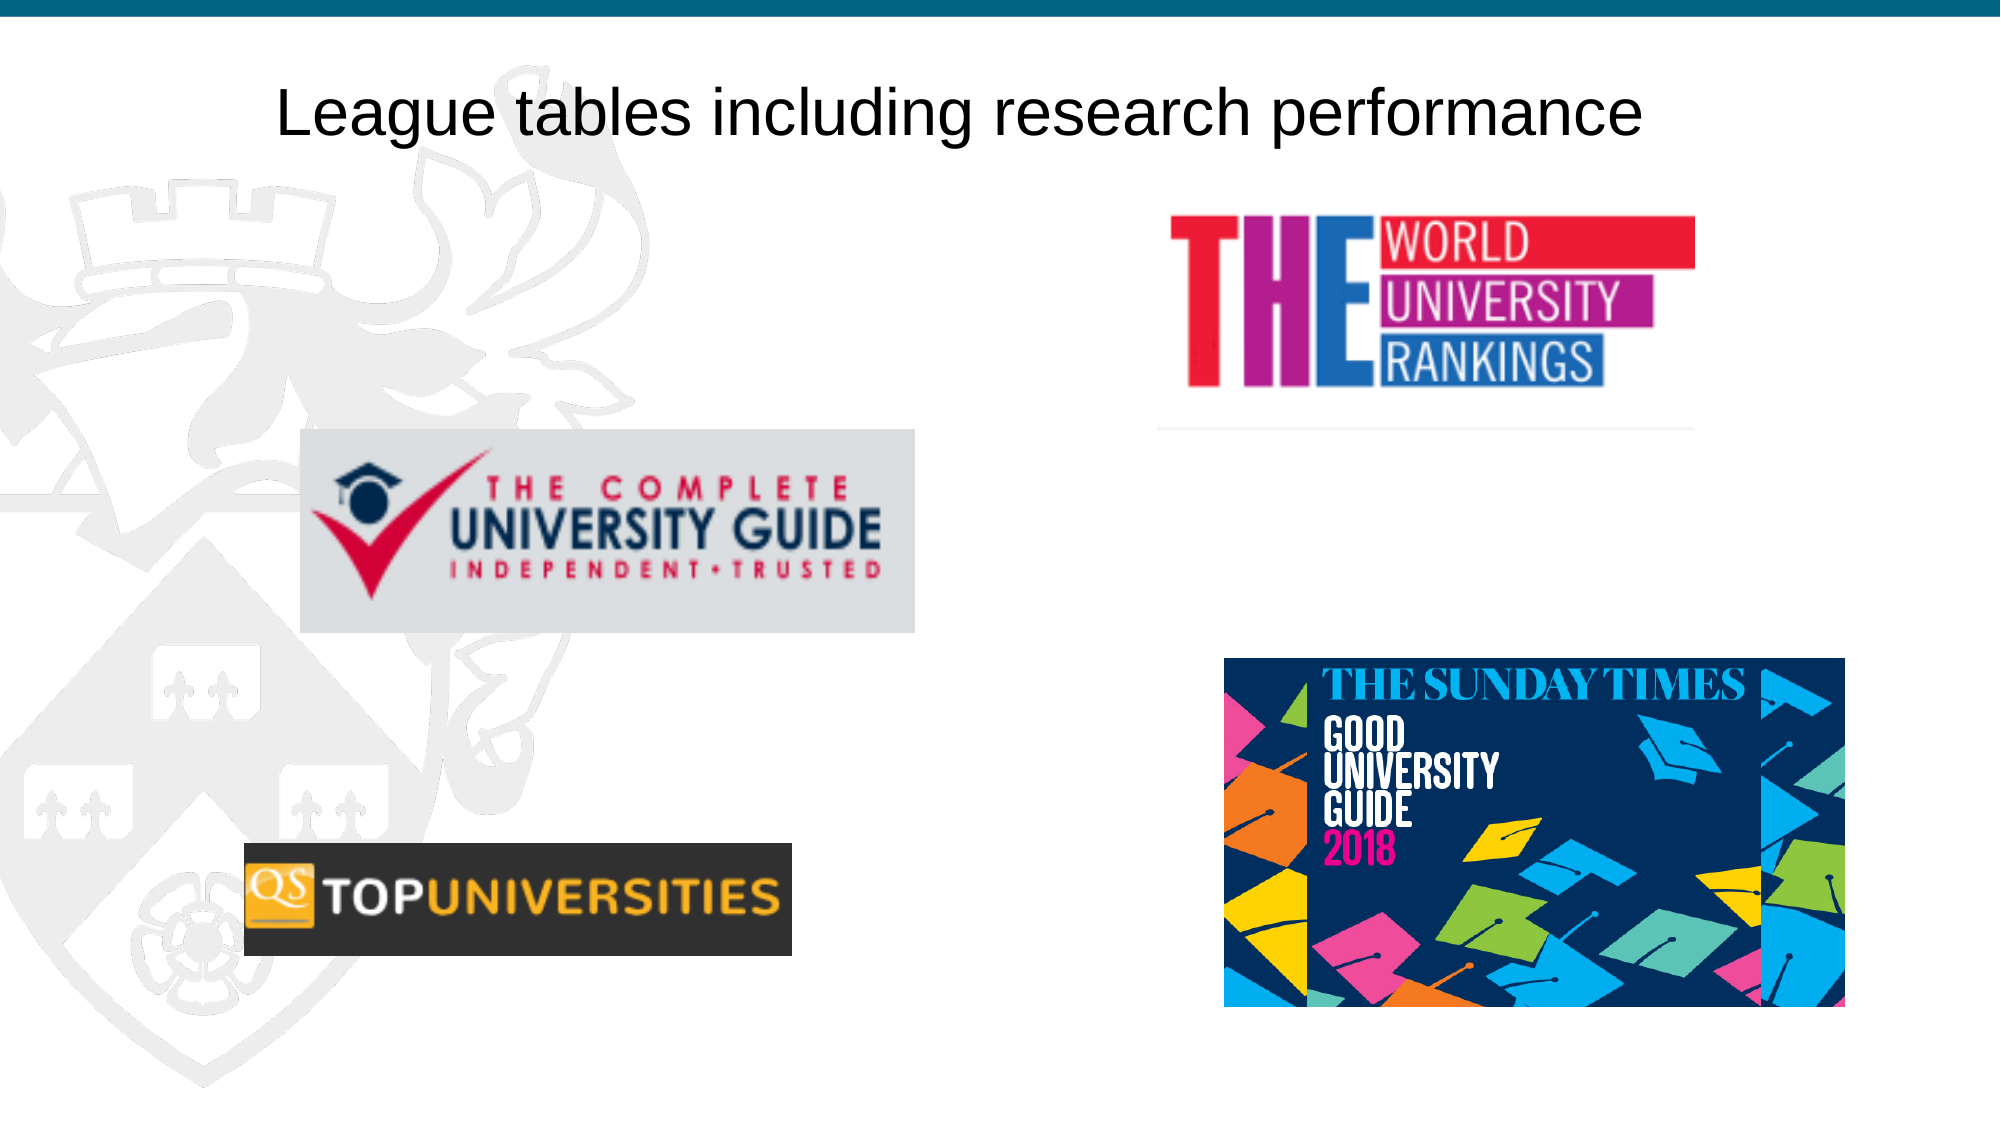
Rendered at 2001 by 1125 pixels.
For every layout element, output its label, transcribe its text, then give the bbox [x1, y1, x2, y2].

picture [0, 17, 2000, 1125]
text_box League tables including research performance [260, 61, 1772, 156]
